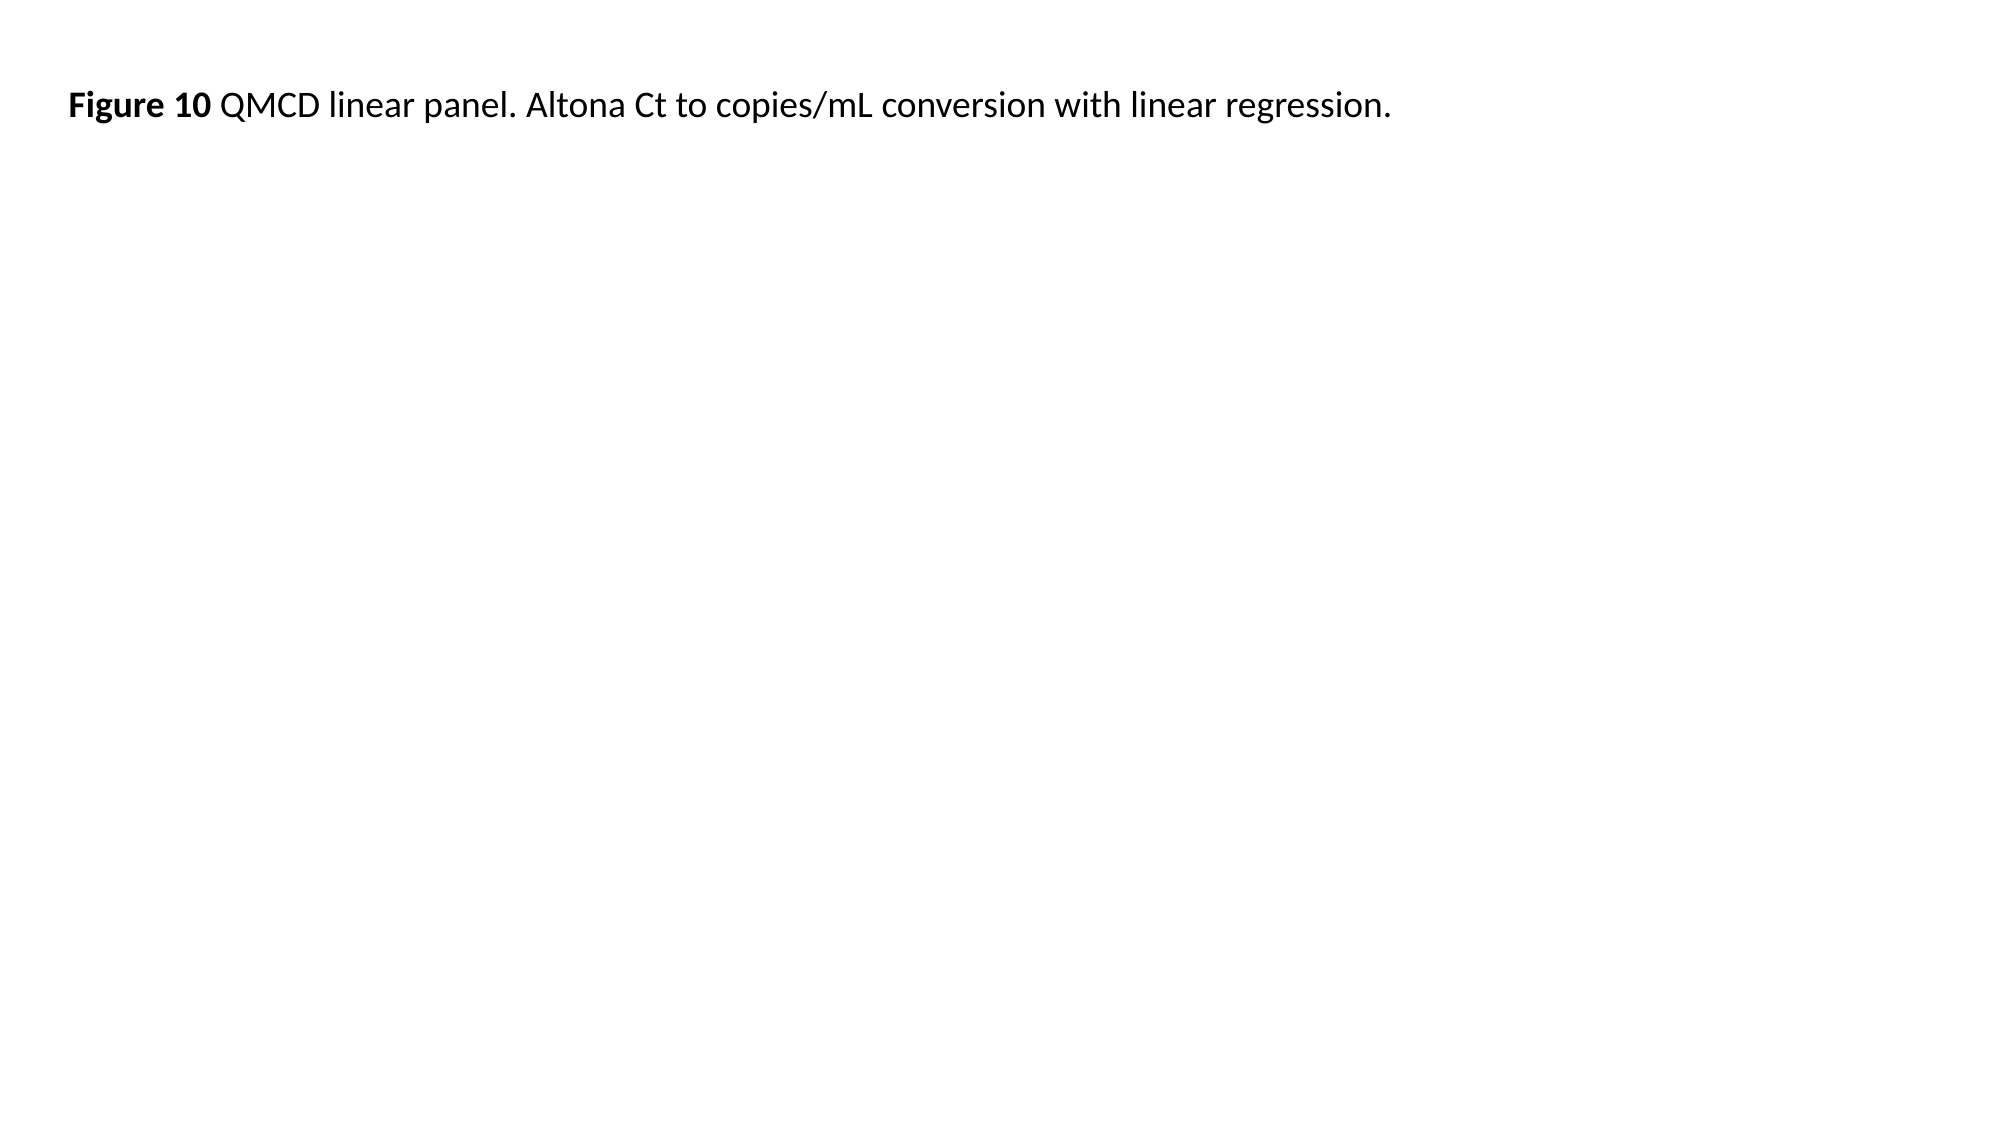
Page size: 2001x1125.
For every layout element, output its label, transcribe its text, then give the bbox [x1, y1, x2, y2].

text_box Figure 10 QMCD linear panel. Altona Ct to copies/mL conversion with linear regression. [53, 72, 1856, 133]
